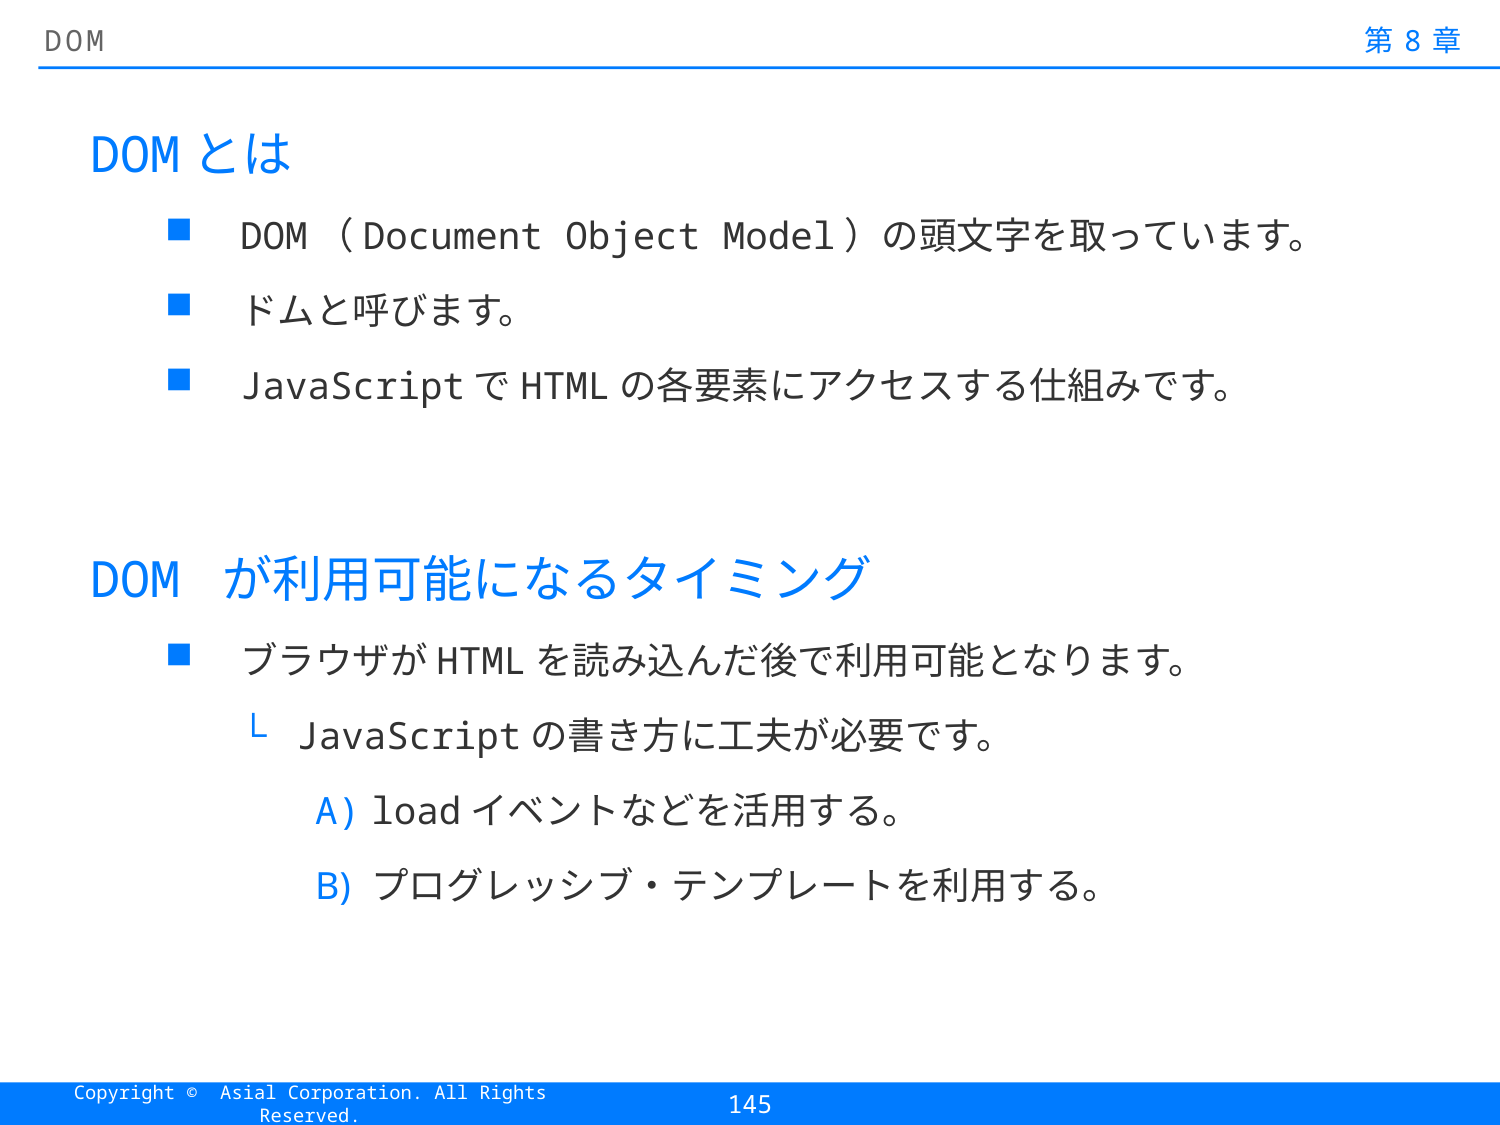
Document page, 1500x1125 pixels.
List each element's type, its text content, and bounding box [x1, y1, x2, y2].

slide_number 145 [581, 1075, 919, 1125]
title DOM [29, 7, 702, 72]
list DOMとは DOM（Document Object Model）の頭文字を取っています。 ドムと呼びます。 JavaScriptでHTMLの各要素にアクセスする仕組みです。 DOM が利用可能になるタイミング ブラウザがHTMLを読み込んだ後で利用可能となります。 JavaScriptの書き方に工夫が必要です。 loadイベントなどを活用する。 プログレッシブ・テンプレートを利用する。 [75, 84, 1425, 988]
list 第8章 [702, 7, 1477, 72]
